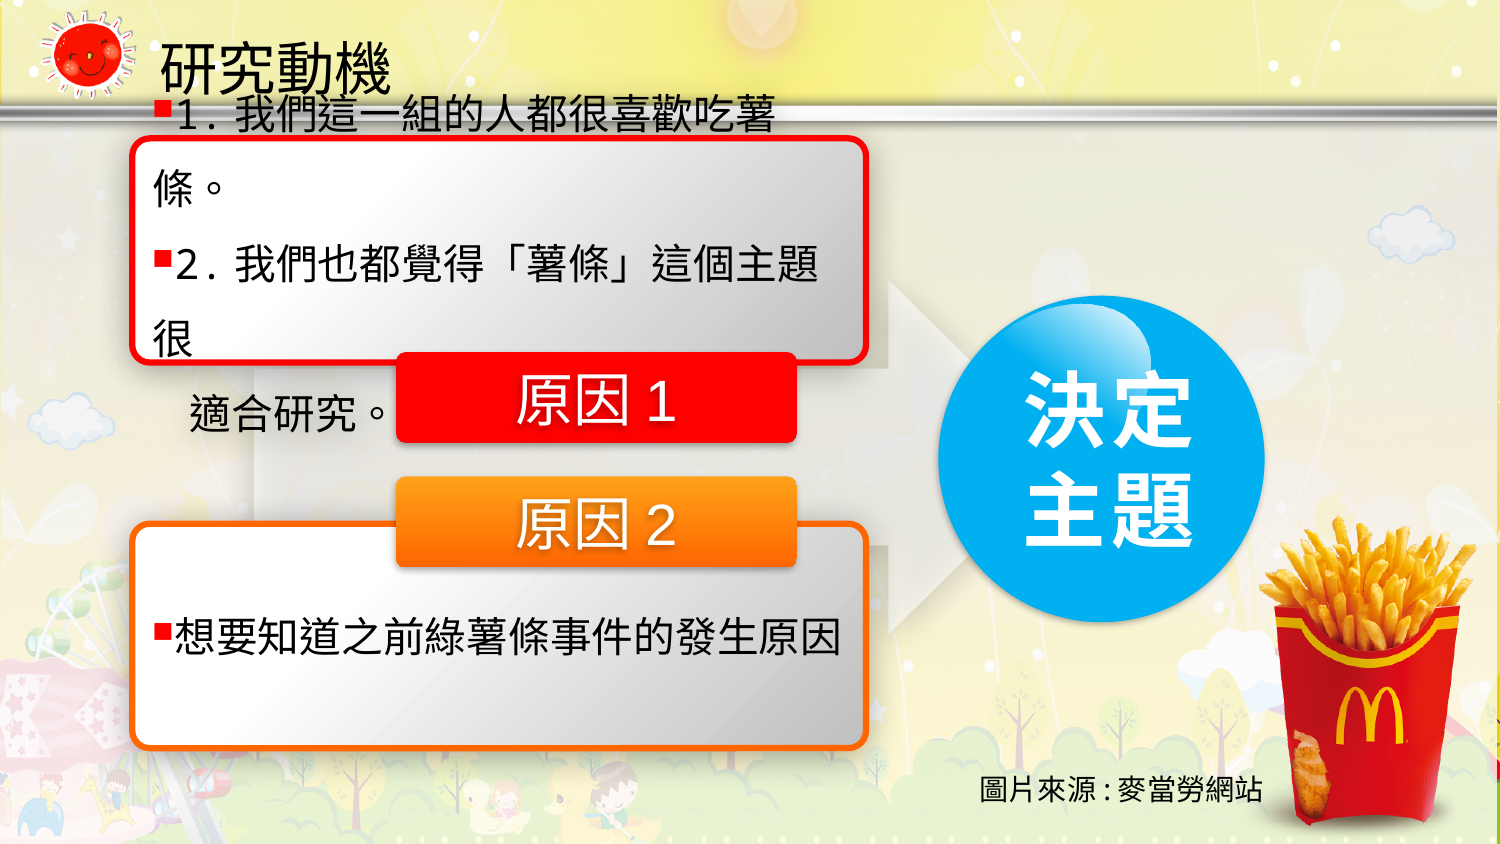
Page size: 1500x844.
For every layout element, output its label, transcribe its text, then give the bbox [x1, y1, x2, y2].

text_box [253, 279, 933, 635]
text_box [938, 296, 1265, 622]
text_box 研究動機 [144, 24, 408, 109]
text_box 1.我們這一組的人都很喜歡吃薯條。 2.我們也都覺得「薯條」這個主題很 適合研究。 [131, 137, 867, 364]
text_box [395, 351, 798, 444]
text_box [395, 476, 798, 568]
text_box 圖片來源:麥當勞網站 [964, 755, 1184, 833]
picture [0, 0, 1500, 844]
text_box 想要知道之前綠薯條事件的發生原因 [131, 522, 867, 749]
